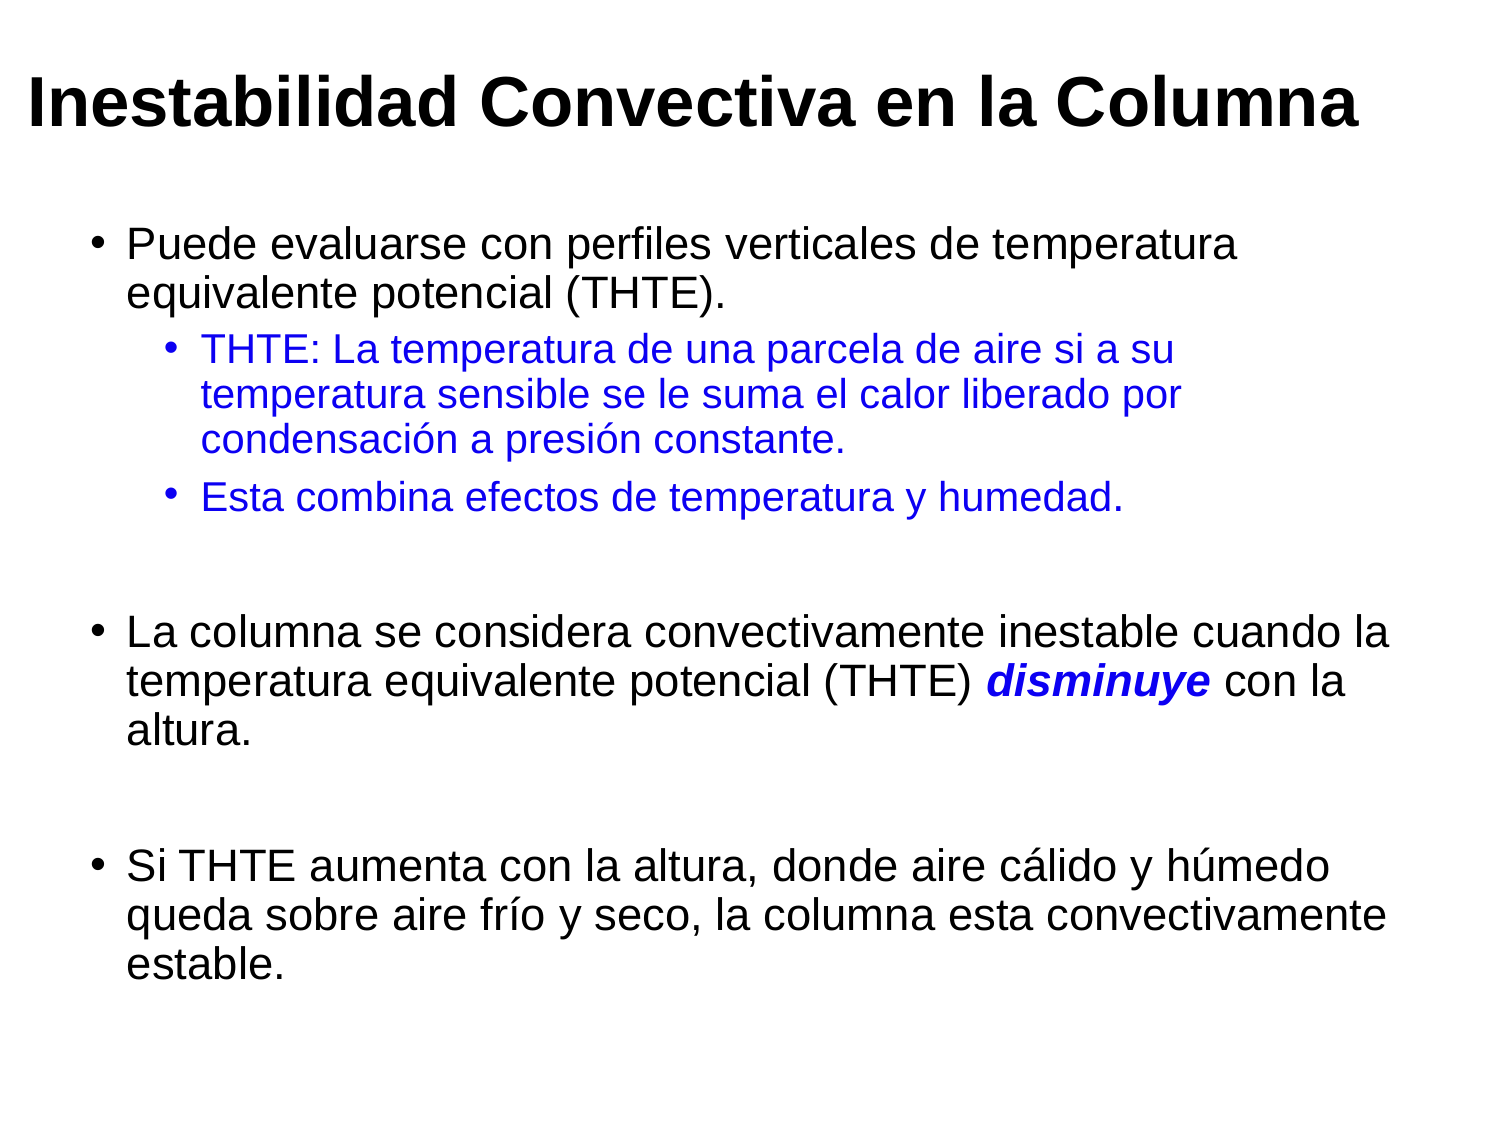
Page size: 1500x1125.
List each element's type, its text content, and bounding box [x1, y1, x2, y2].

list Puede evaluarse con perfiles verticales de temperatura equivalente potencial (THTE). THTE: La temperatura de una parcela de aire si a su temperatura sensible se le suma el calor liberado por condensación a presión constante. Esta combina efectos de temperatura y humedad. La columna se considera convectivamente inestable cuando la temperatura equivalente potencial (THTE) disminuye con la altura. Si THTE aumenta con la altura, donde aire cálido y húmedo queda sobre aire frío y seco, la columna esta convectivamente estable. [75, 212, 1425, 1000]
title Inestabilidad Convectiva en la Columna [12, 45, 1475, 163]
